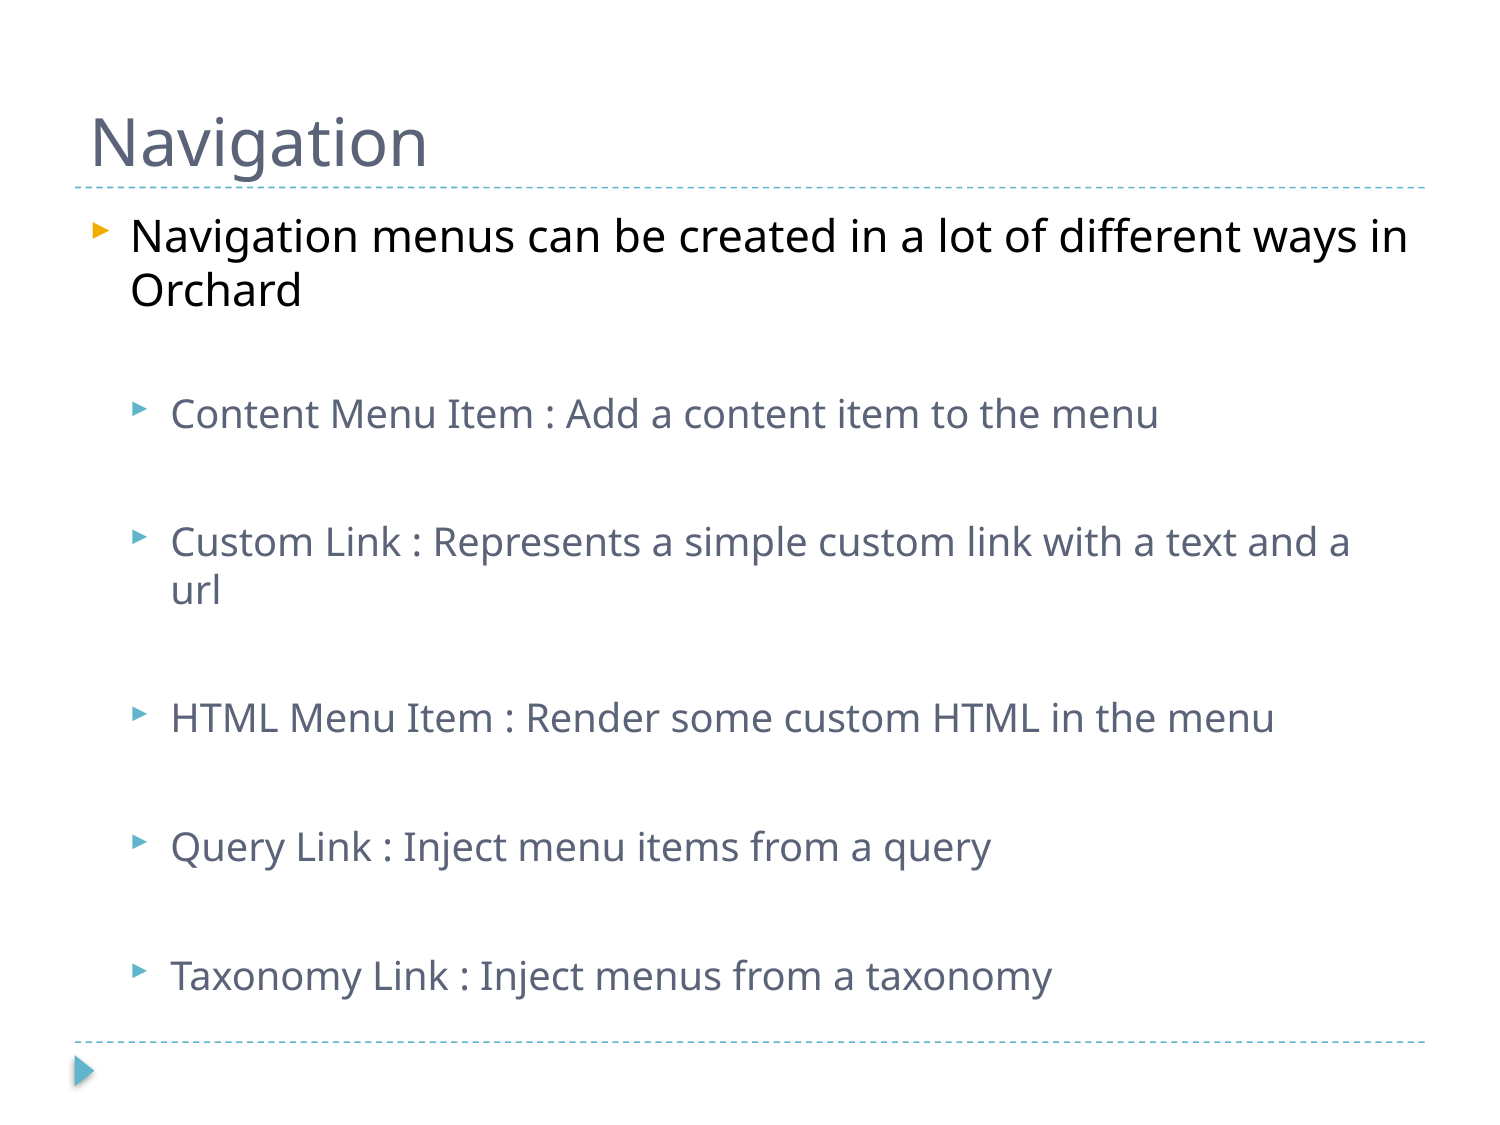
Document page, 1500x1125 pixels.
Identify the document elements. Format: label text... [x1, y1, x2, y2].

list Navigation menus can be created in a lot of different ways in Orchard Content Menu Item : Add a content item to the menu Custom Link : Represents a simple custom link with a text and a url HTML Menu Item : Render some custom HTML in the menu Query Link : Inject menu items from a query Taxonomy Link : Inject menus from a taxonomy [75, 200, 1425, 1010]
title Navigation [75, 24, 1425, 188]
